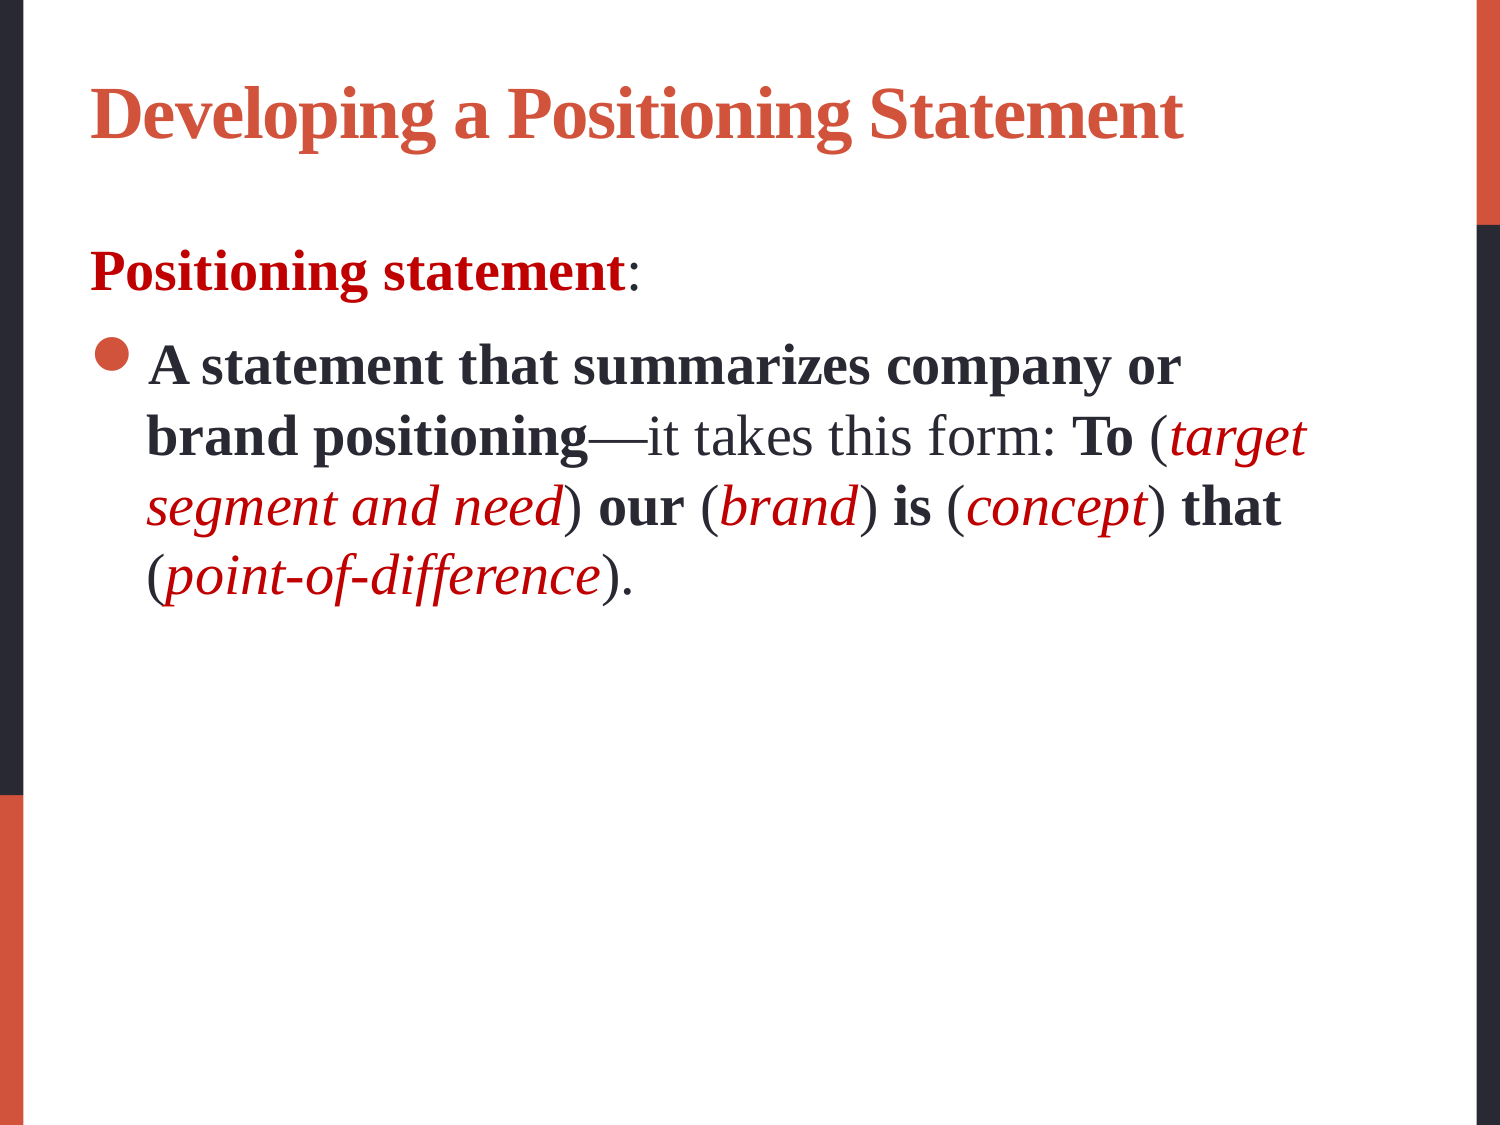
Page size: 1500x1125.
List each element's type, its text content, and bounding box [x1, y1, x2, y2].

title Developing a Positioning Statement [75, 25, 1223, 161]
list Positioning statement: A statement that summarizes company or brand positioning—it takes this form: To (target segment and need) our (brand) is (concept) that (point-of-difference). [75, 224, 1325, 1005]
